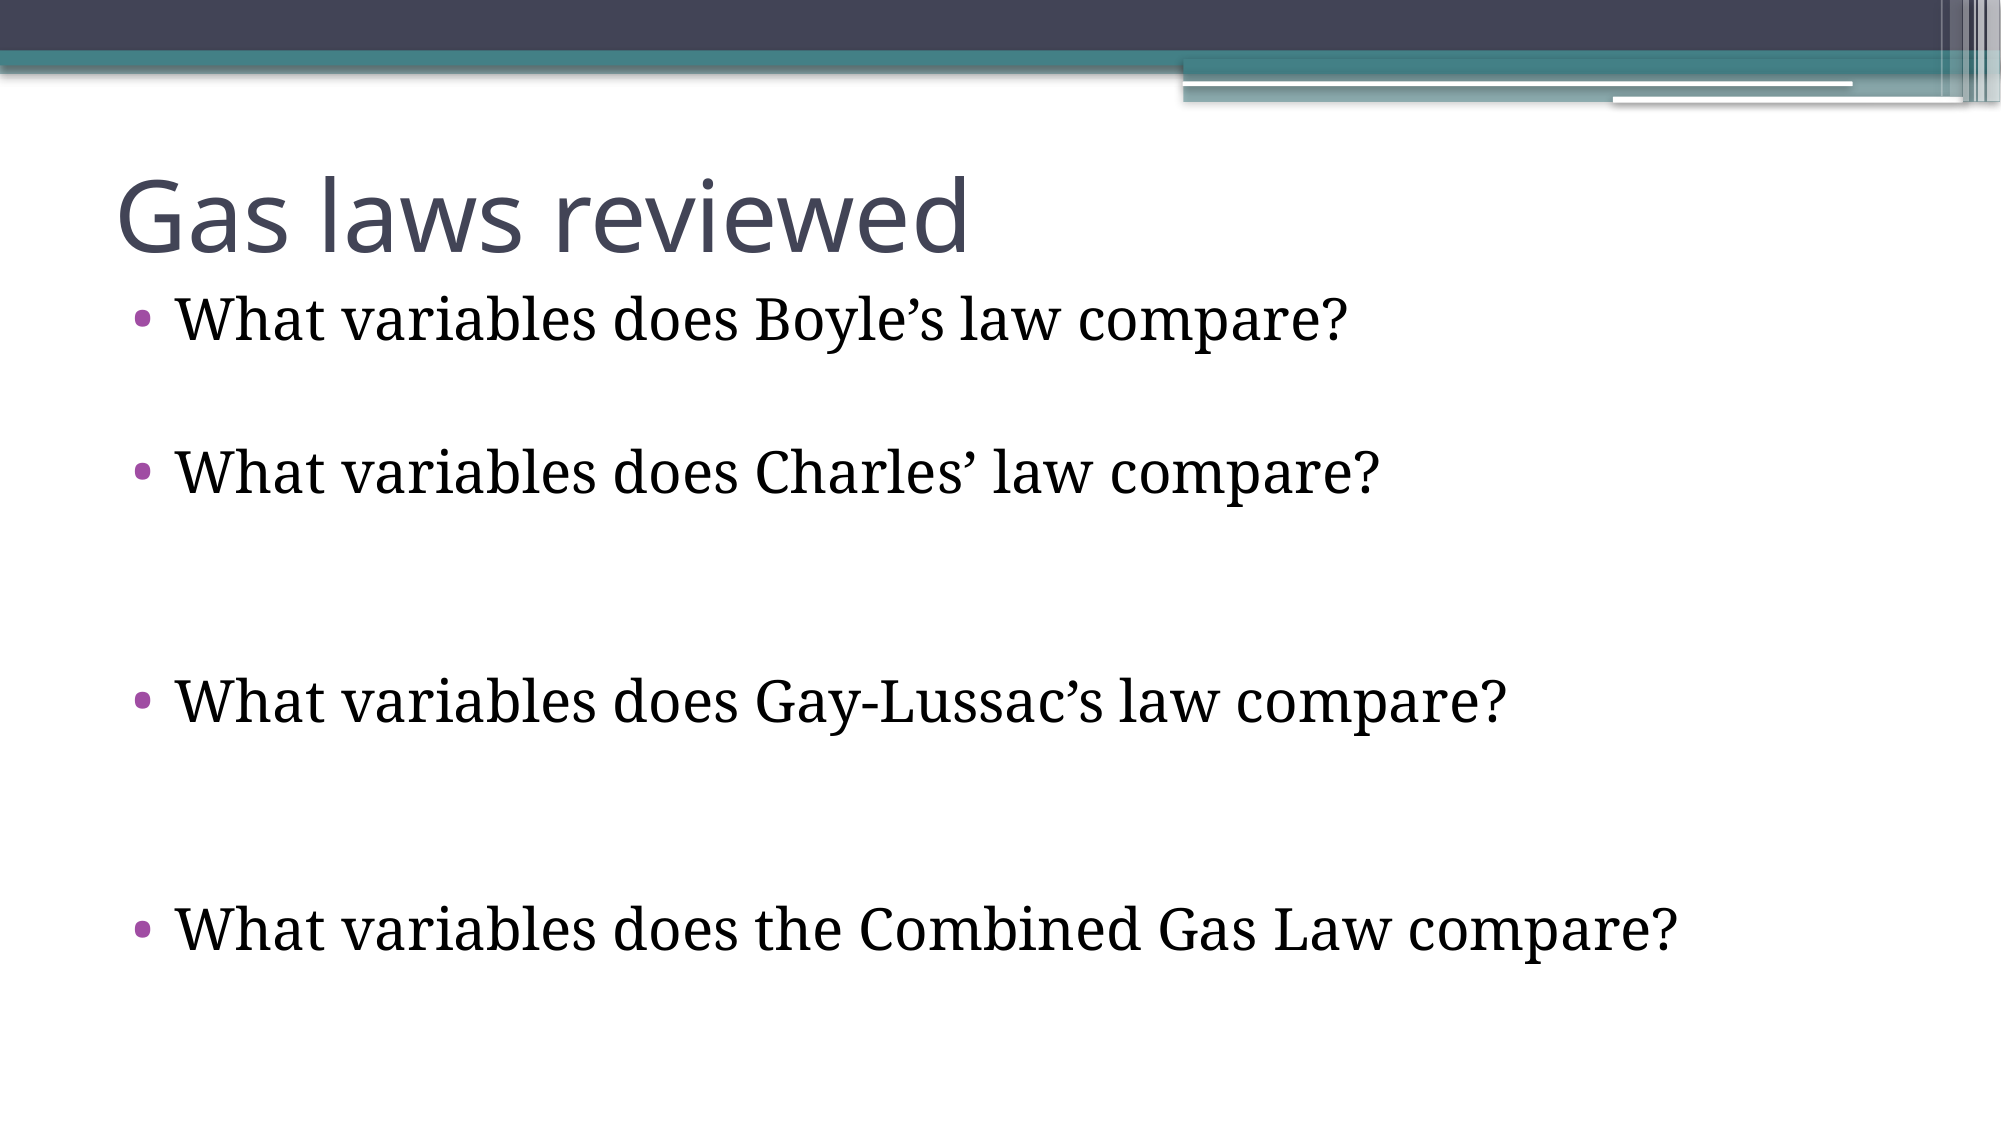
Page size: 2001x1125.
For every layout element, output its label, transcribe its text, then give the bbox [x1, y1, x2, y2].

list What variables does Boyle’s law compare? What variables does Charles’ law compare? What variables does Gay-Lussac’s law compare? What variables does the Combined Gas Law compare? [99, 275, 1900, 1079]
title Gas laws reviewed [99, 125, 1900, 275]
